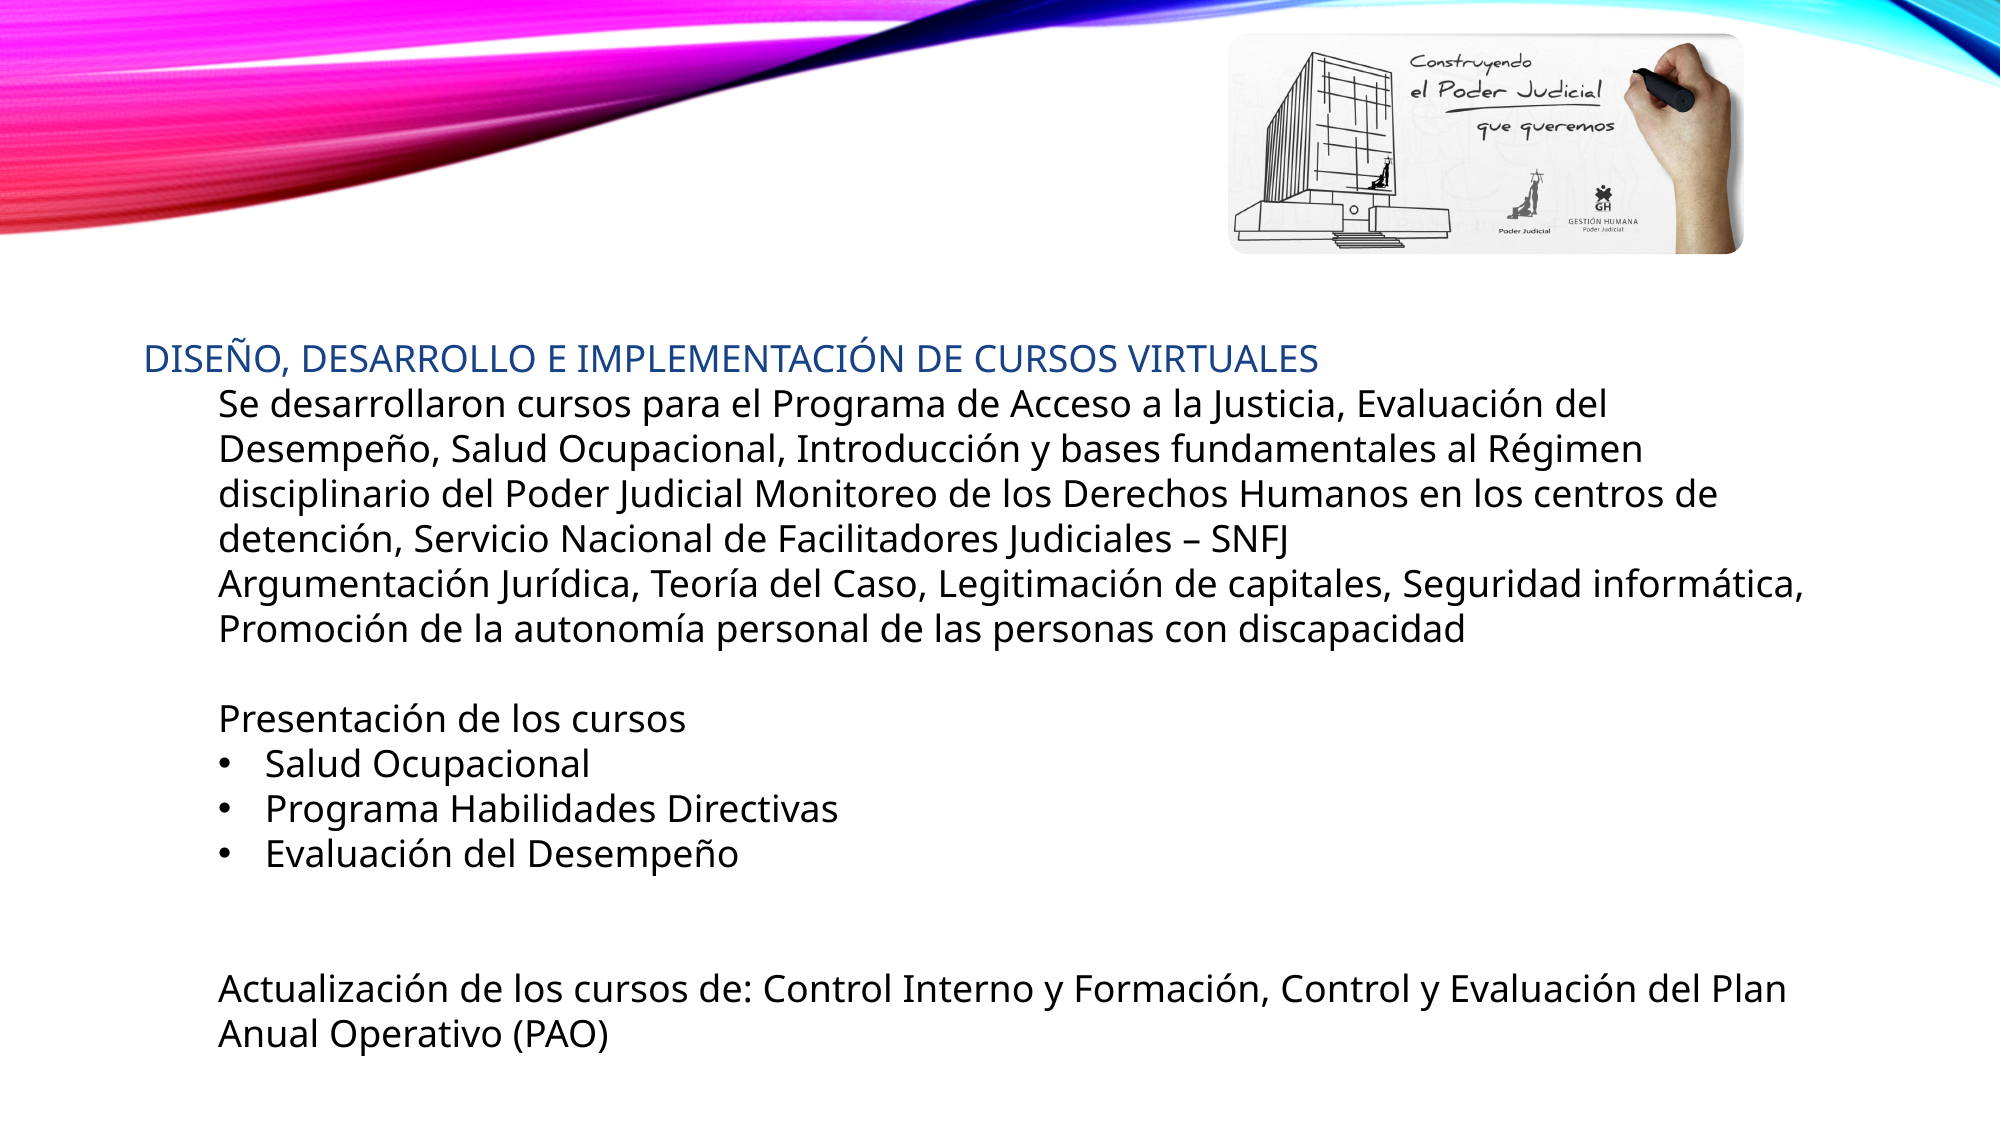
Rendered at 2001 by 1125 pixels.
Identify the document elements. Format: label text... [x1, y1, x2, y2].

text_box DISEÑO, DESARROLLO E IMPLEMENTACIÓN DE CURSOS VIRTUALES Se desarrollaron cursos para el Programa de Acceso a la Justicia, Evaluación del Desempeño, Salud Ocupacional, Introducción y bases fundamentales al Régimen disciplinario del Poder Judicial Monitoreo de los Derechos Humanos en los centros de detención, Servicio Nacional de Facilitadores Judiciales – SNFJ Argumentación Jurídica, Teoría del Caso, Legitimación de capitales, Seguridad informática, Promoción de la autonomía personal de las personas con discapacidad Presentación de los cursos Salud Ocupacional Programa Habilidades Directivas Evaluación del Desempeño Actualización de los cursos de: Control Interno y Formación, Control y Evaluación del Plan Anual Operativo (PAO) [128, 327, 1826, 1108]
picture [1910, 0, 2000, 45]
picture [0, 0, 2000, 255]
picture [1890, 0, 2000, 75]
